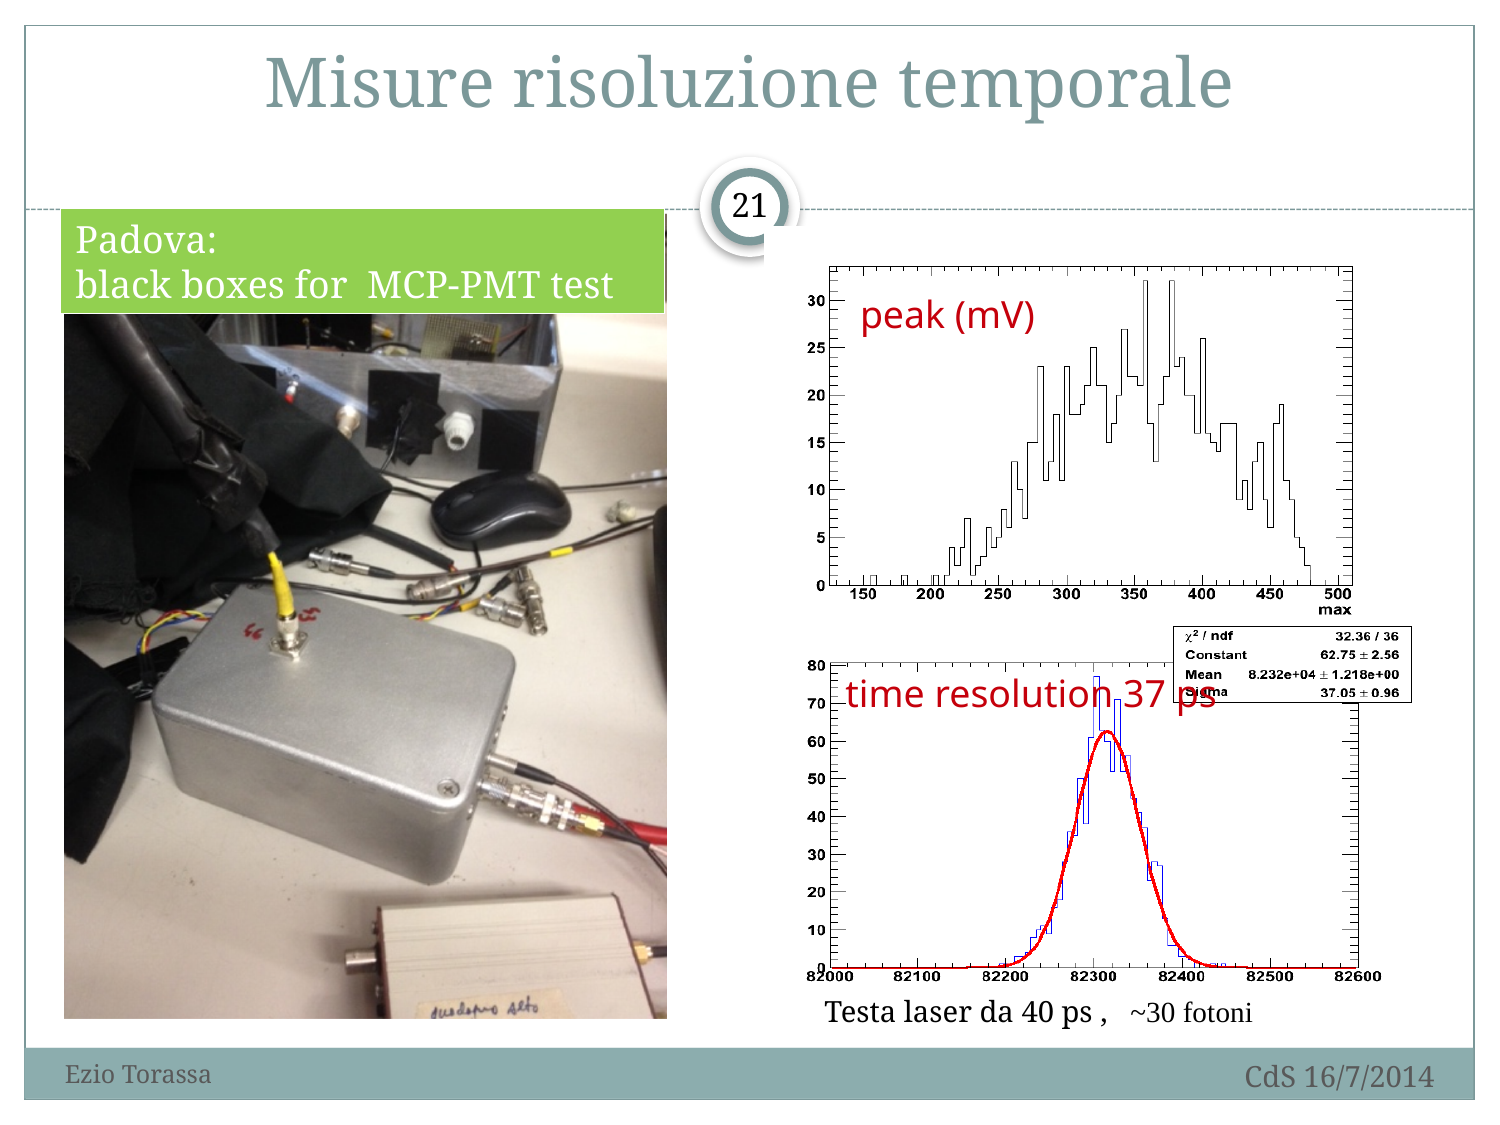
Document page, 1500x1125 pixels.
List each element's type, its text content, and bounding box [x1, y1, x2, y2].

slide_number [950, 1050, 1450, 1111]
text_box Padova: black boxes for MCP-PMT test [60, 208, 665, 311]
text_box Testa laser da 40 ps , ~30 fotoni [809, 1016, 1417, 1037]
title Misure risoluzione temporale [75, 0, 1425, 129]
footer Ezio Torassa [50, 1051, 638, 1112]
picture [0, 215, 1424, 1018]
slide_number 21 [712, 170, 788, 243]
